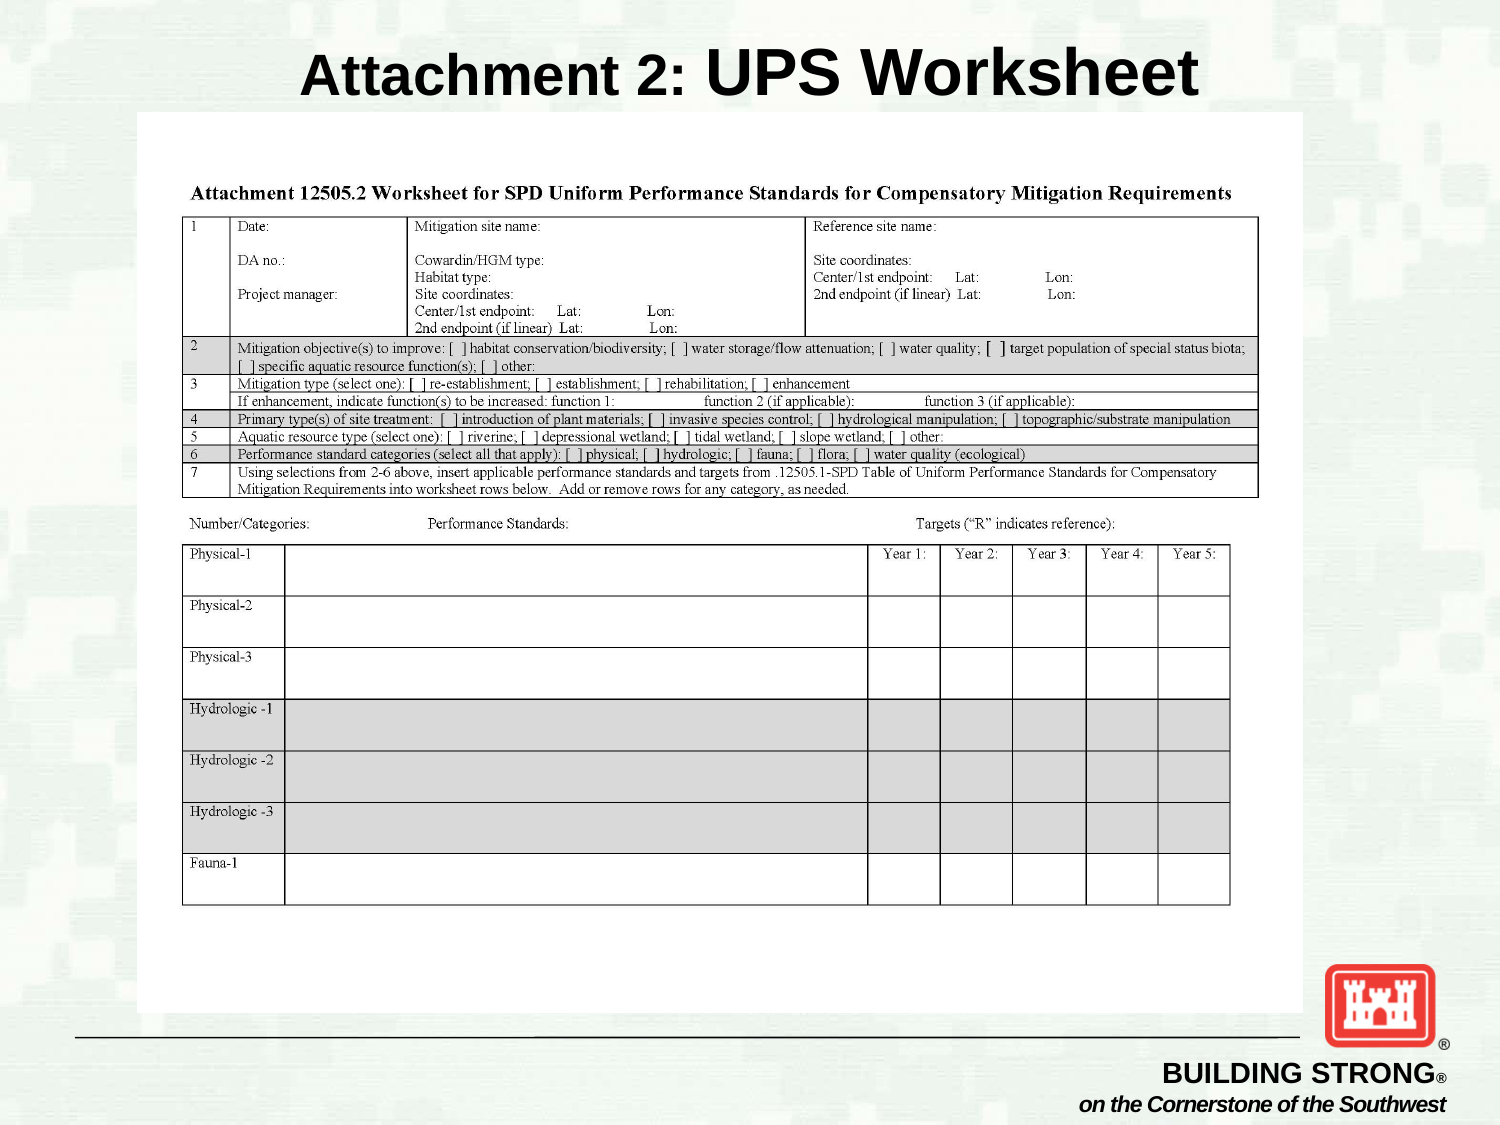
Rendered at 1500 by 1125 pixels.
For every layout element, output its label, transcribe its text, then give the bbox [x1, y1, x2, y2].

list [137, 112, 1303, 1013]
title Attachment 2: UPS Worksheet [74, 0, 1426, 163]
picture [0, 0, 1500, 1125]
